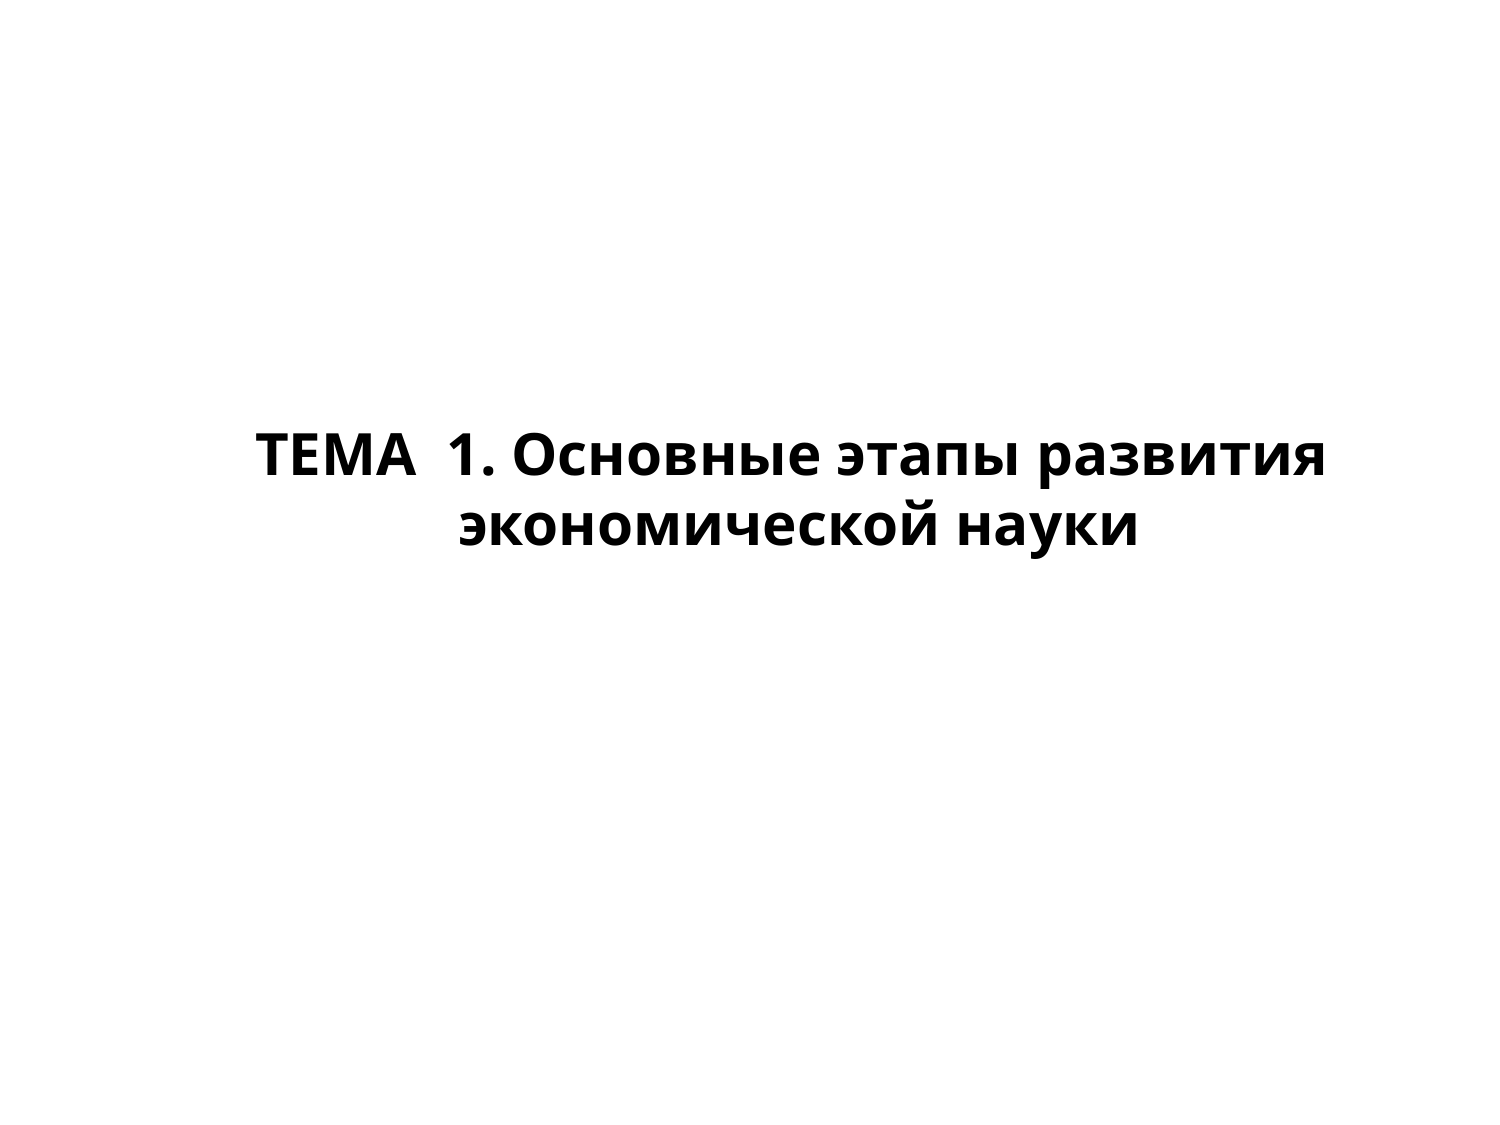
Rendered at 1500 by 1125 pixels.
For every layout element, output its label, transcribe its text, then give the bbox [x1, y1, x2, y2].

text_box ТЕМА 1. Основные этапы развития экономической науки [240, 410, 1359, 565]
